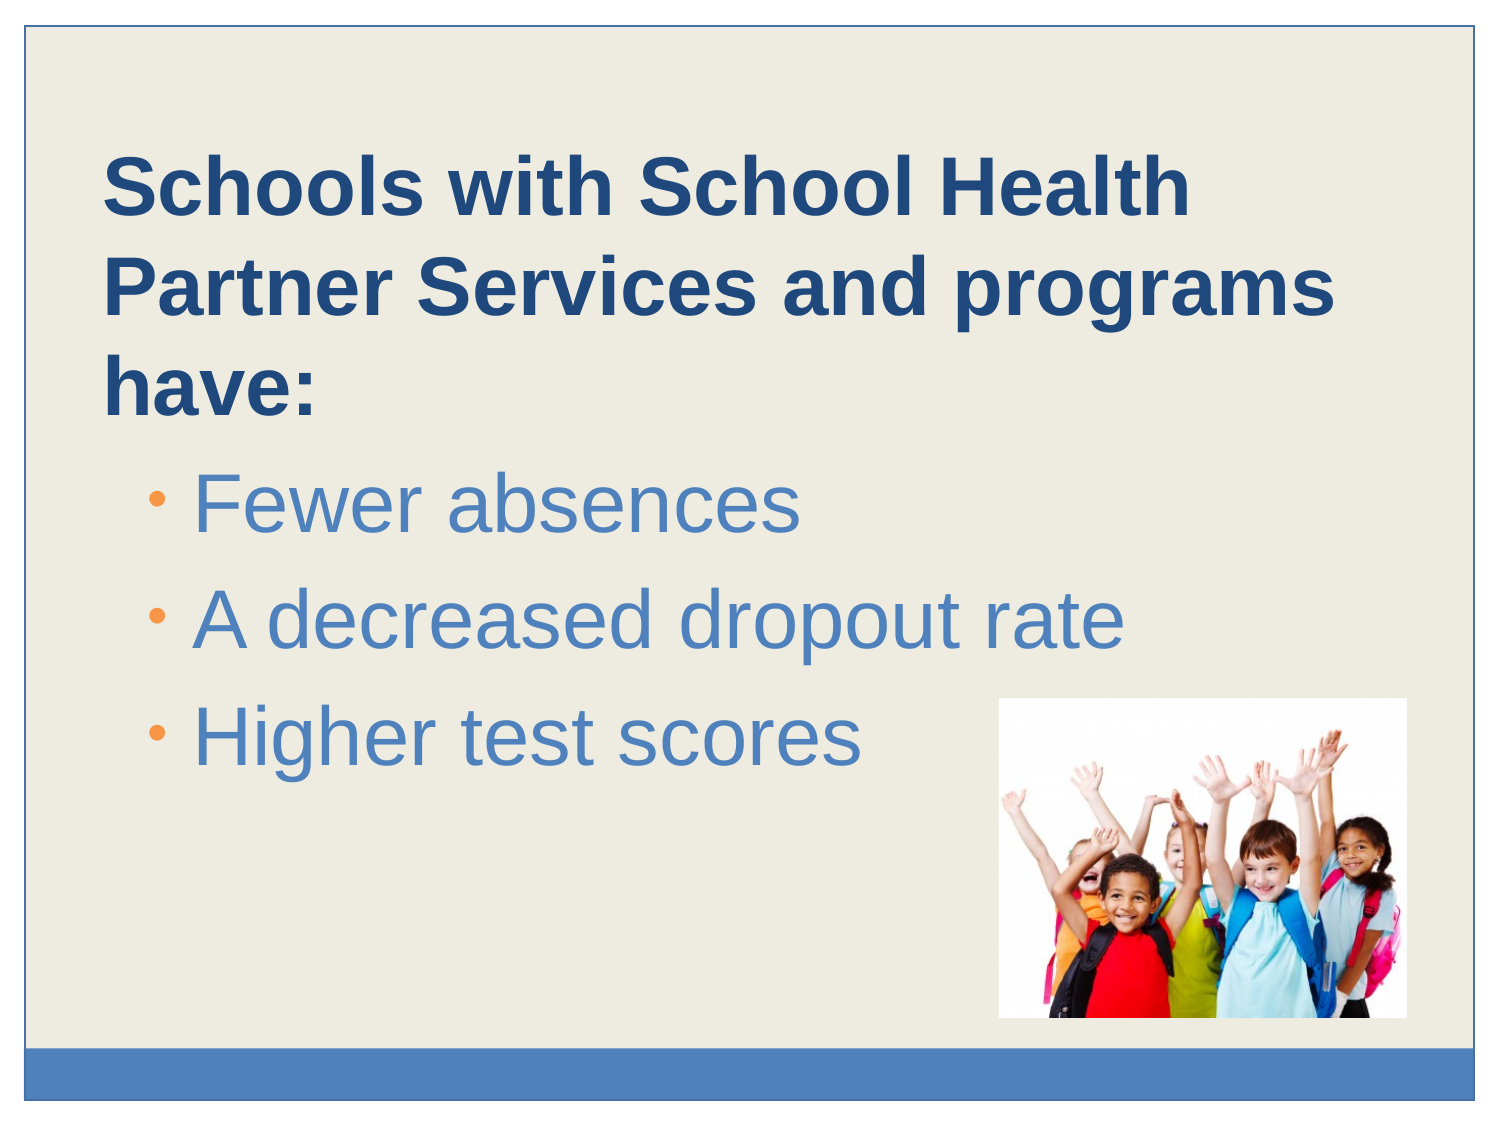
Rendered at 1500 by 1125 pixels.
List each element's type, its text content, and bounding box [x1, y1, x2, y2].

picture [999, 698, 1407, 1019]
list Schools with School Health Partner Services and programs have: Fewer absences A decreased dropout rate Higher test scores [87, 125, 1463, 1018]
